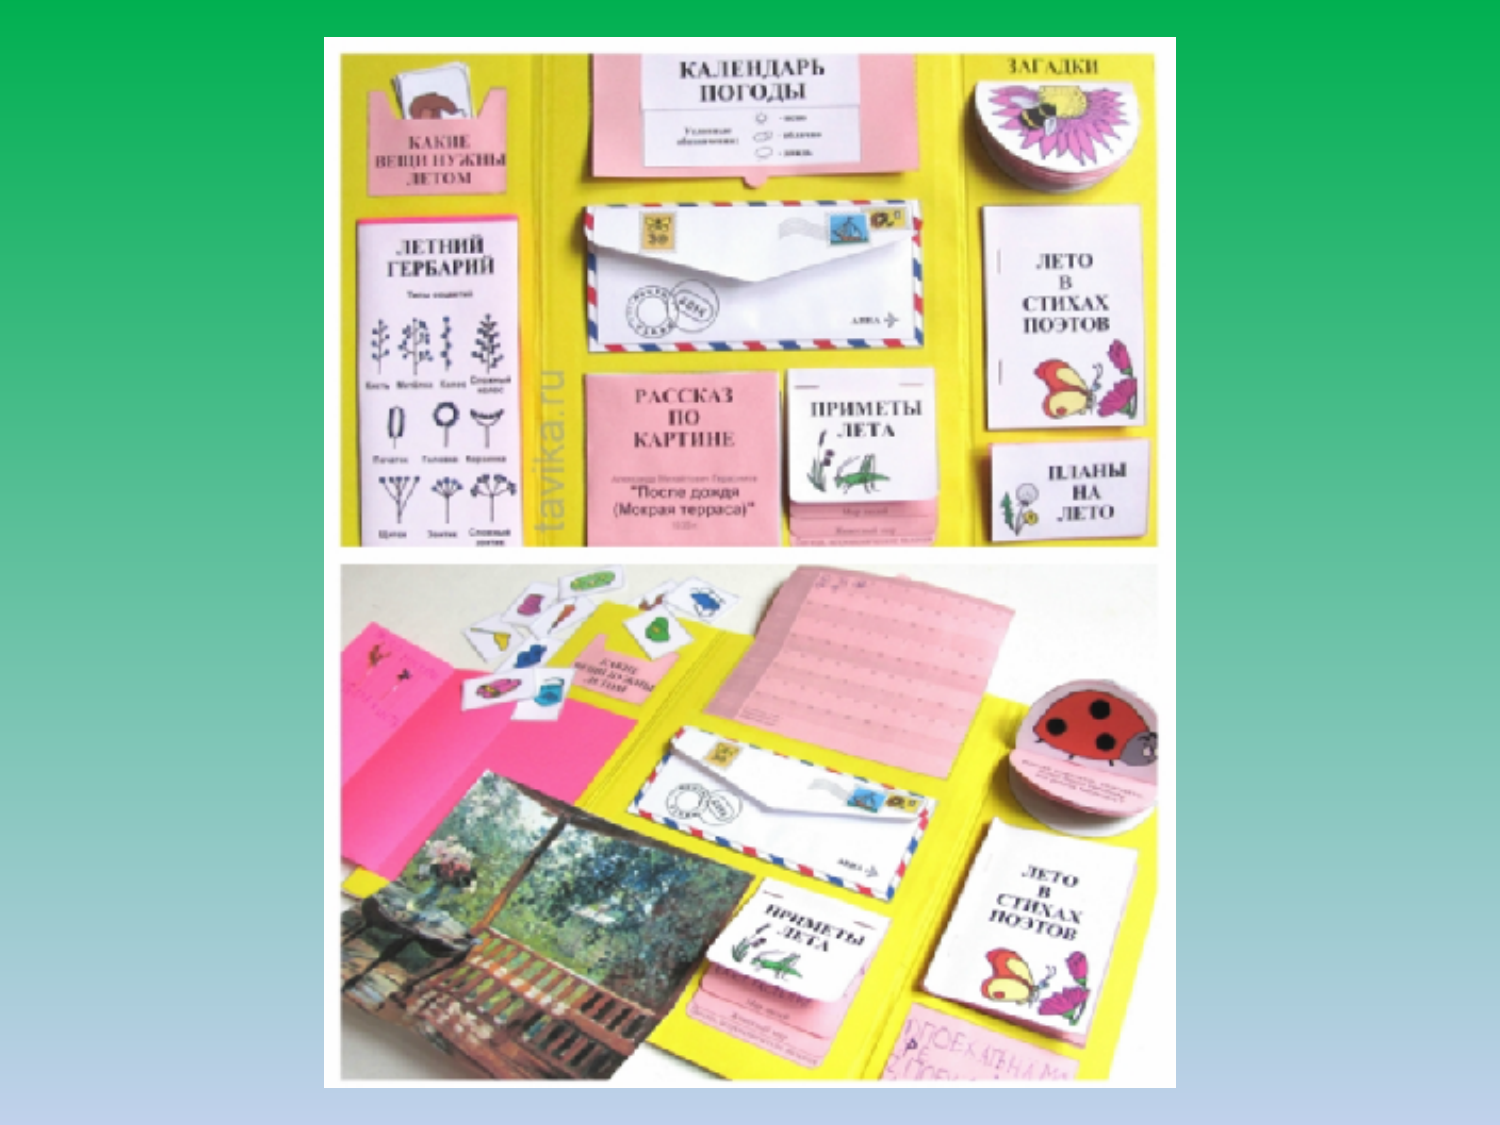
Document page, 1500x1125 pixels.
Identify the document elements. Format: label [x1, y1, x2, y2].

picture [324, 36, 1176, 1088]
